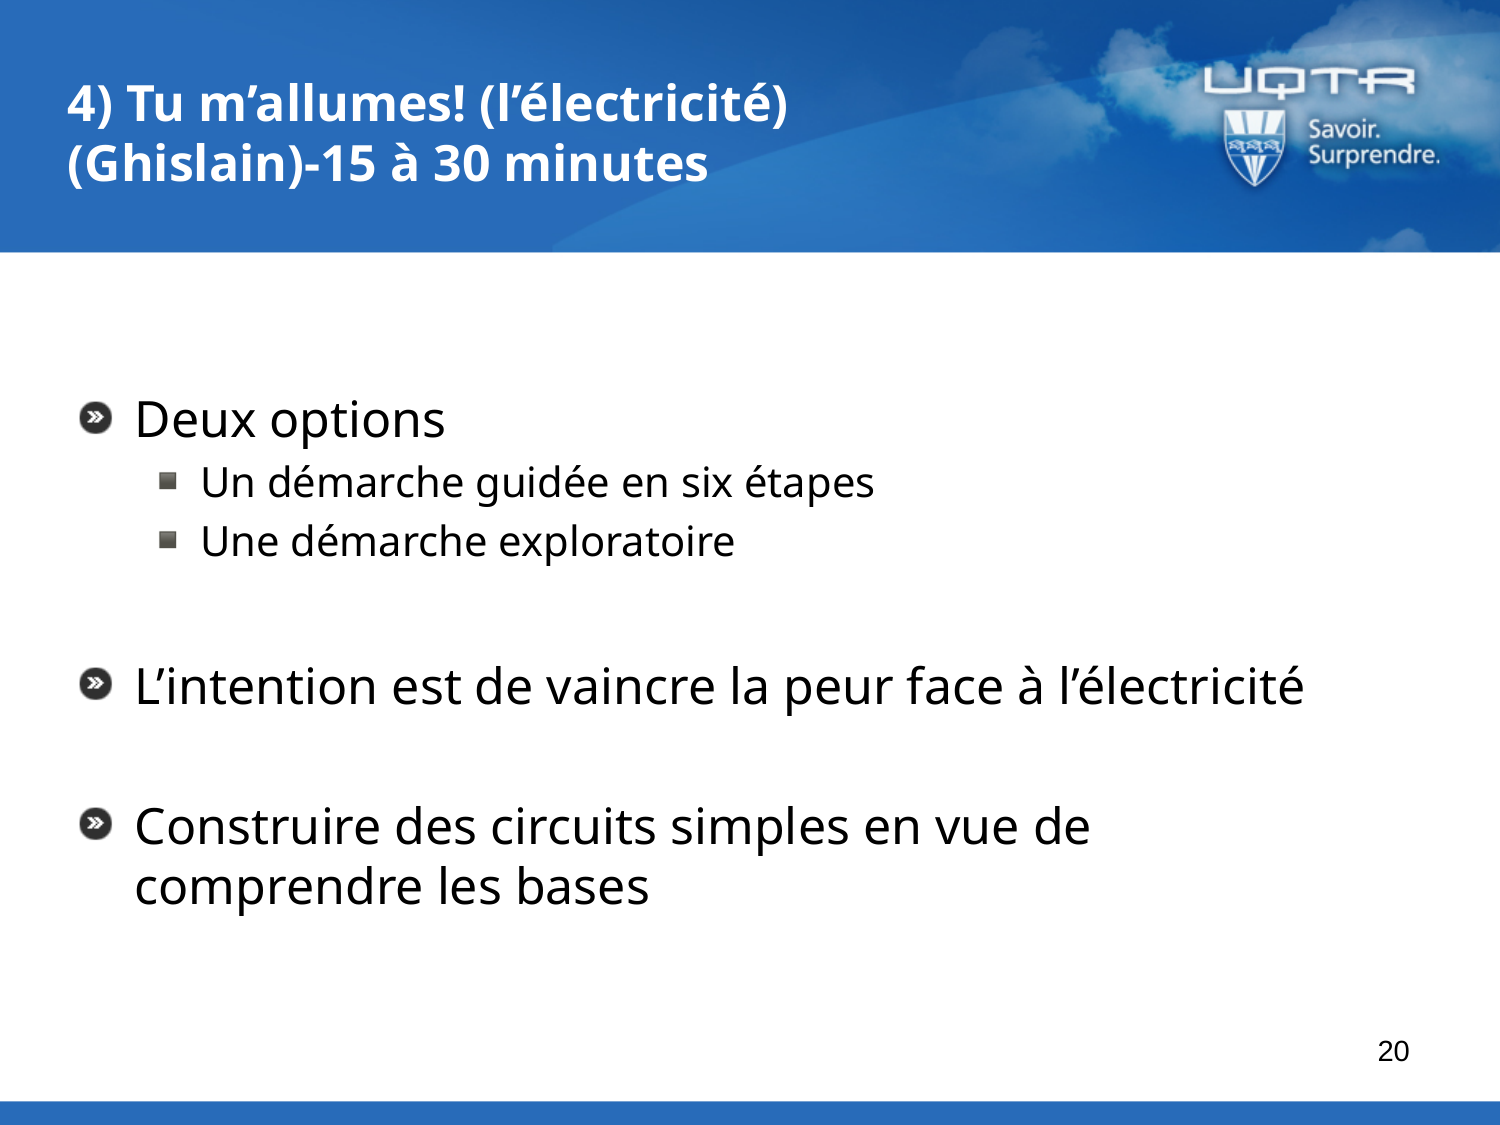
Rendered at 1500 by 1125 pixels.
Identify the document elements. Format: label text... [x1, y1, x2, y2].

slide_number 20 [1074, 1024, 1425, 1103]
picture [0, 0, 1500, 1125]
list Deux options Un démarche guidée en six étapes Une démarche exploratoire L’intention est de vaincre la peur face à l’électricité Construire des circuits simples en vue de comprendre les bases [63, 380, 1365, 905]
title 4) Tu m’allumes! (l’électricité) (Ghislain)-15 à 30 minutes [52, 54, 951, 209]
